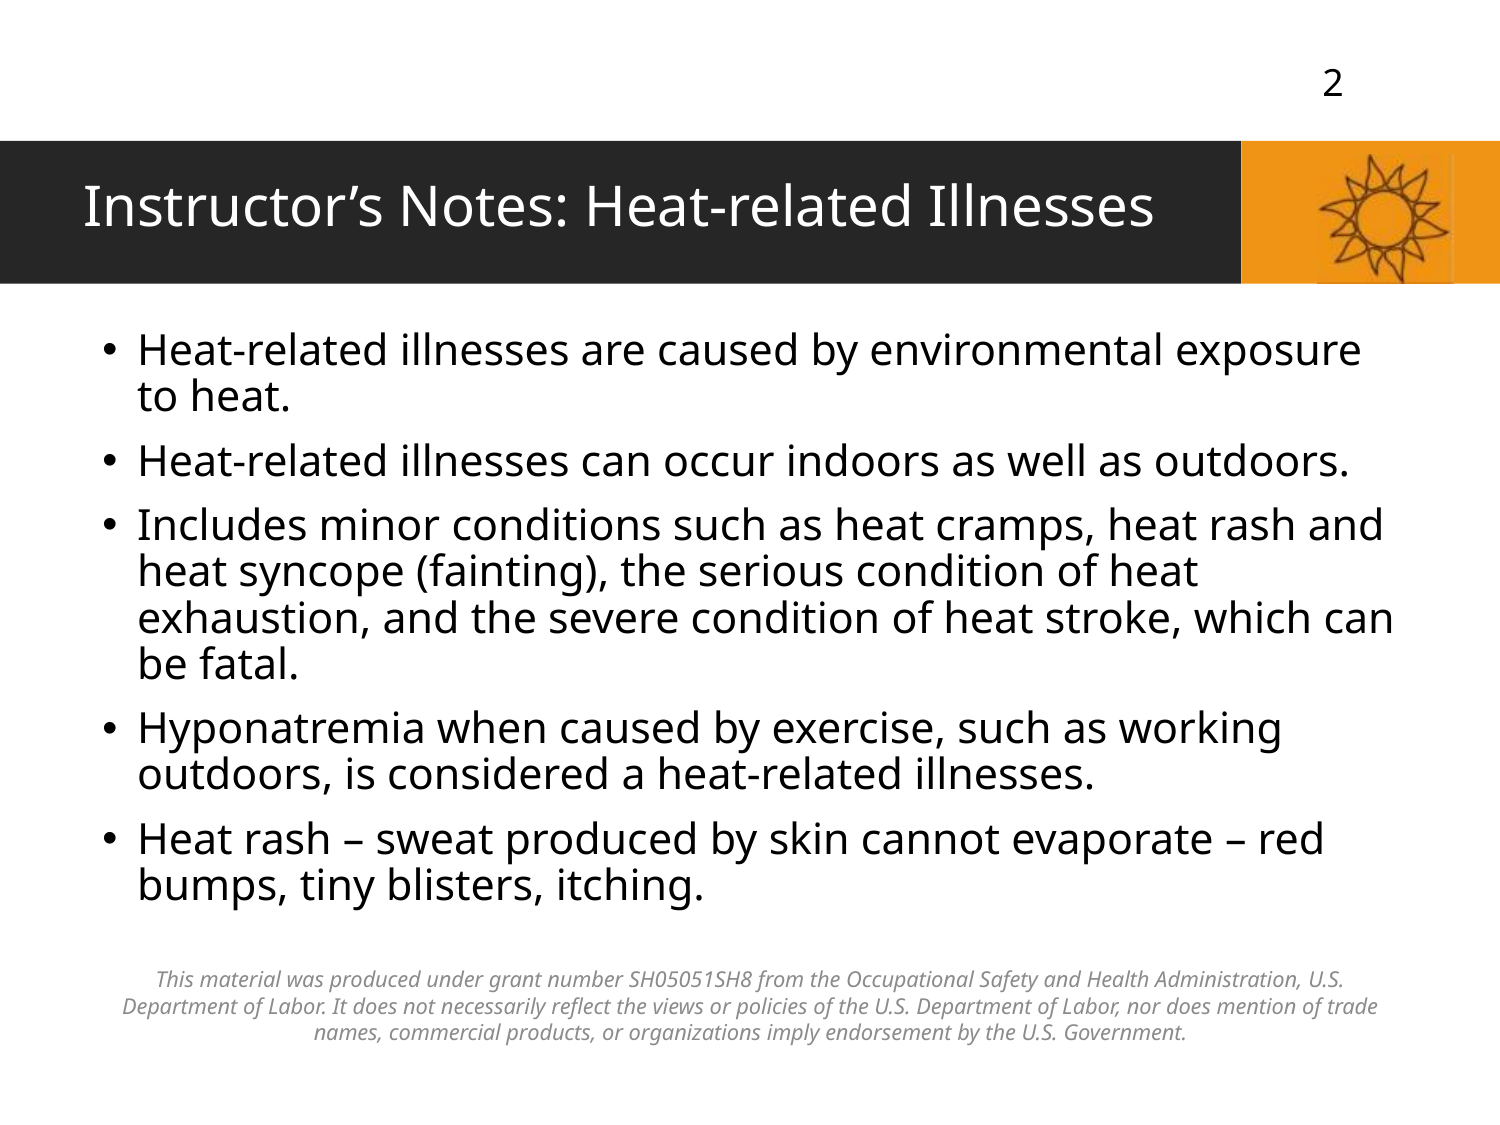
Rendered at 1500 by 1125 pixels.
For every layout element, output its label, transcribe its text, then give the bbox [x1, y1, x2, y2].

picture [1317, 154, 1454, 284]
footer This material was produced under grant number SH05051SH8 from the Occupational Safety and Health Administration, U.S. Department of Labor. It does not necessarily reflect the views or policies of the U.S. Department of Labor, nor does mention of trade names, commercial products, or organizations imply endorsement by the U.S. Government. [87, 965, 1415, 1072]
title Instructor’s Notes: Heat-related Illnesses [68, 162, 1185, 253]
list Heat-related illnesses are caused by environmental exposure to heat. Heat-related illnesses can occur indoors as well as outdoors. Includes minor conditions such as heat cramps, heat rash and heat syncope (fainting), the serious condition of heat exhaustion, and the severe condition of heat stroke, which can be fatal. Hyponatremia when caused by exercise, such as working outdoors, is considered a heat-related illnesses. Heat rash – sweat produced by skin cannot evaporate – red bumps, tiny blisters, itching. [87, 320, 1415, 920]
